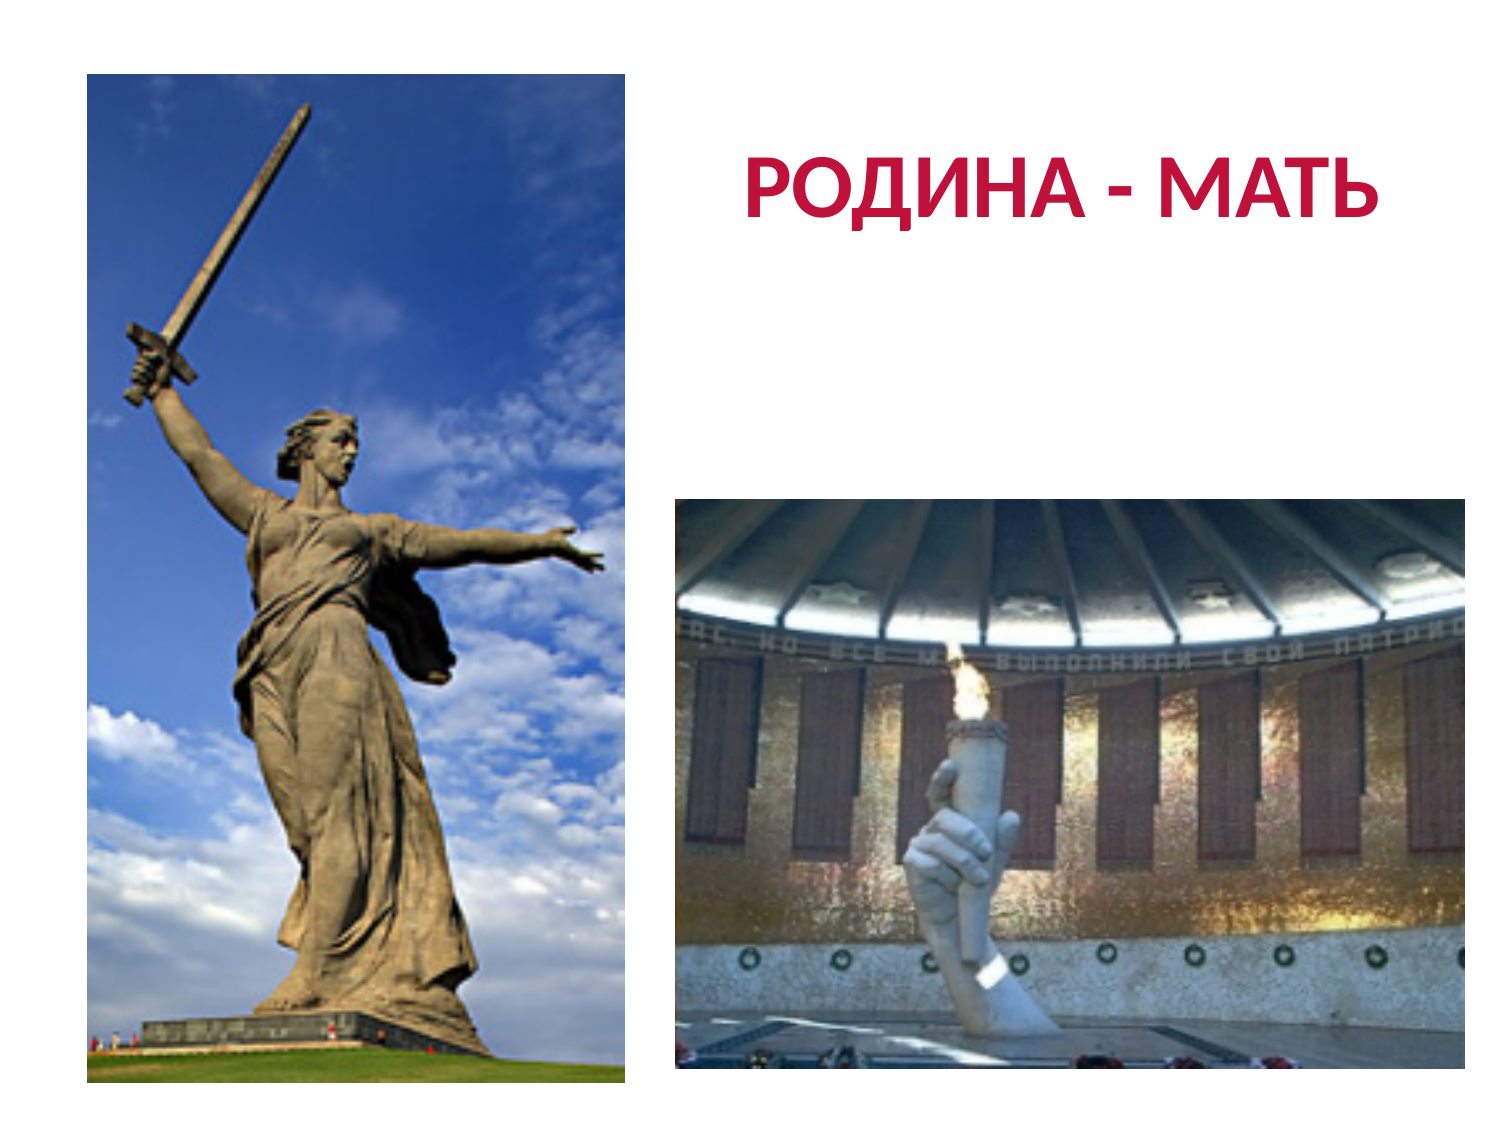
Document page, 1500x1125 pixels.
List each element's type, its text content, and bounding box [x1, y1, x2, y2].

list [674, 499, 1465, 1069]
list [87, 74, 626, 1084]
title РОДИНА - МАТЬ [662, 87, 1463, 275]
